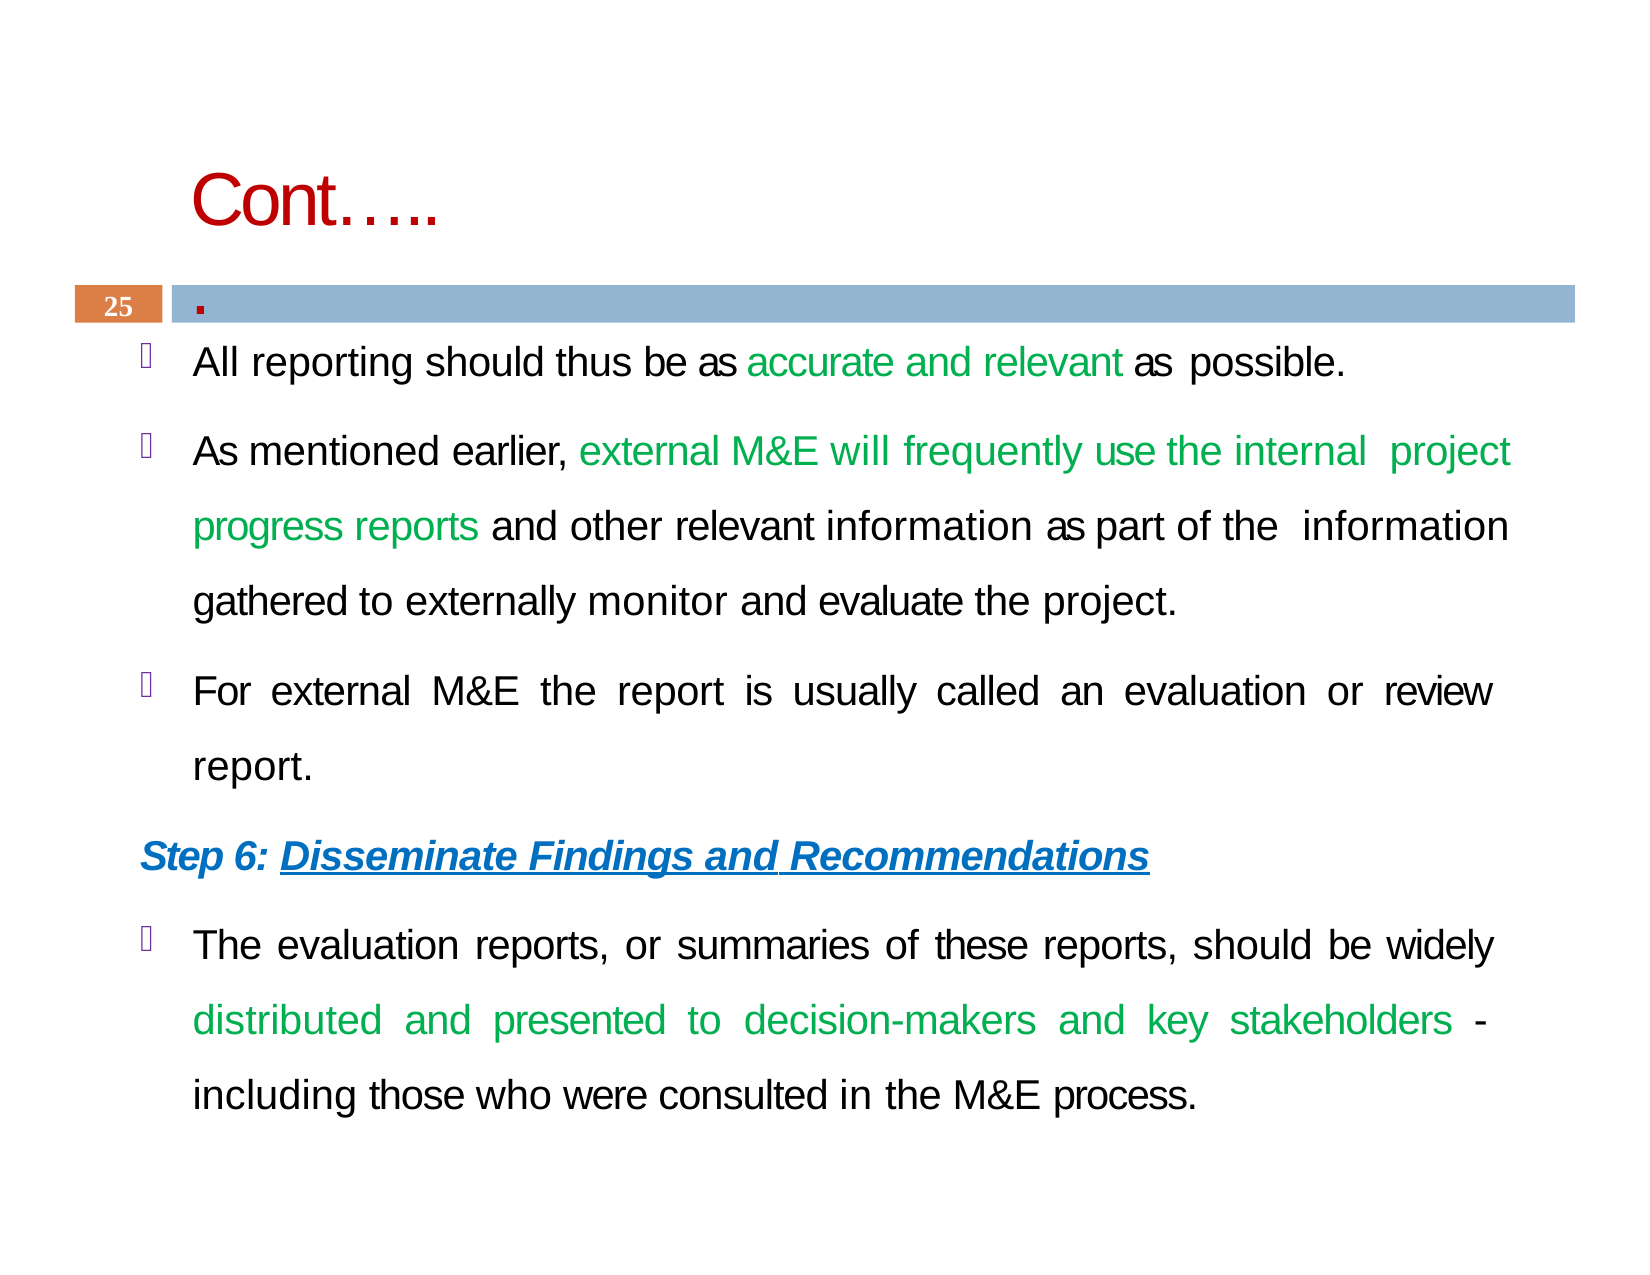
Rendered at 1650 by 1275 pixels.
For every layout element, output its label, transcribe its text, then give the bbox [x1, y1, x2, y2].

title Cont…... [188, 147, 459, 363]
text_box 25 All reporting should thus be as accurate and relevant as possible. As mentioned earlier, external M&E will frequently use the internal project progress reports and other relevant information as part of the information gathered to externally monitor and evaluate the project. For external M&E the report is usually called an evaluation or review report. Step 6: Disseminate Findings and Recommendations The evaluation reports, or summaries of these reports, should be widely distributed and presented to decision-makers and key stakeholders - including those who were consulted in the M&E process. [101, 277, 1511, 1118]
